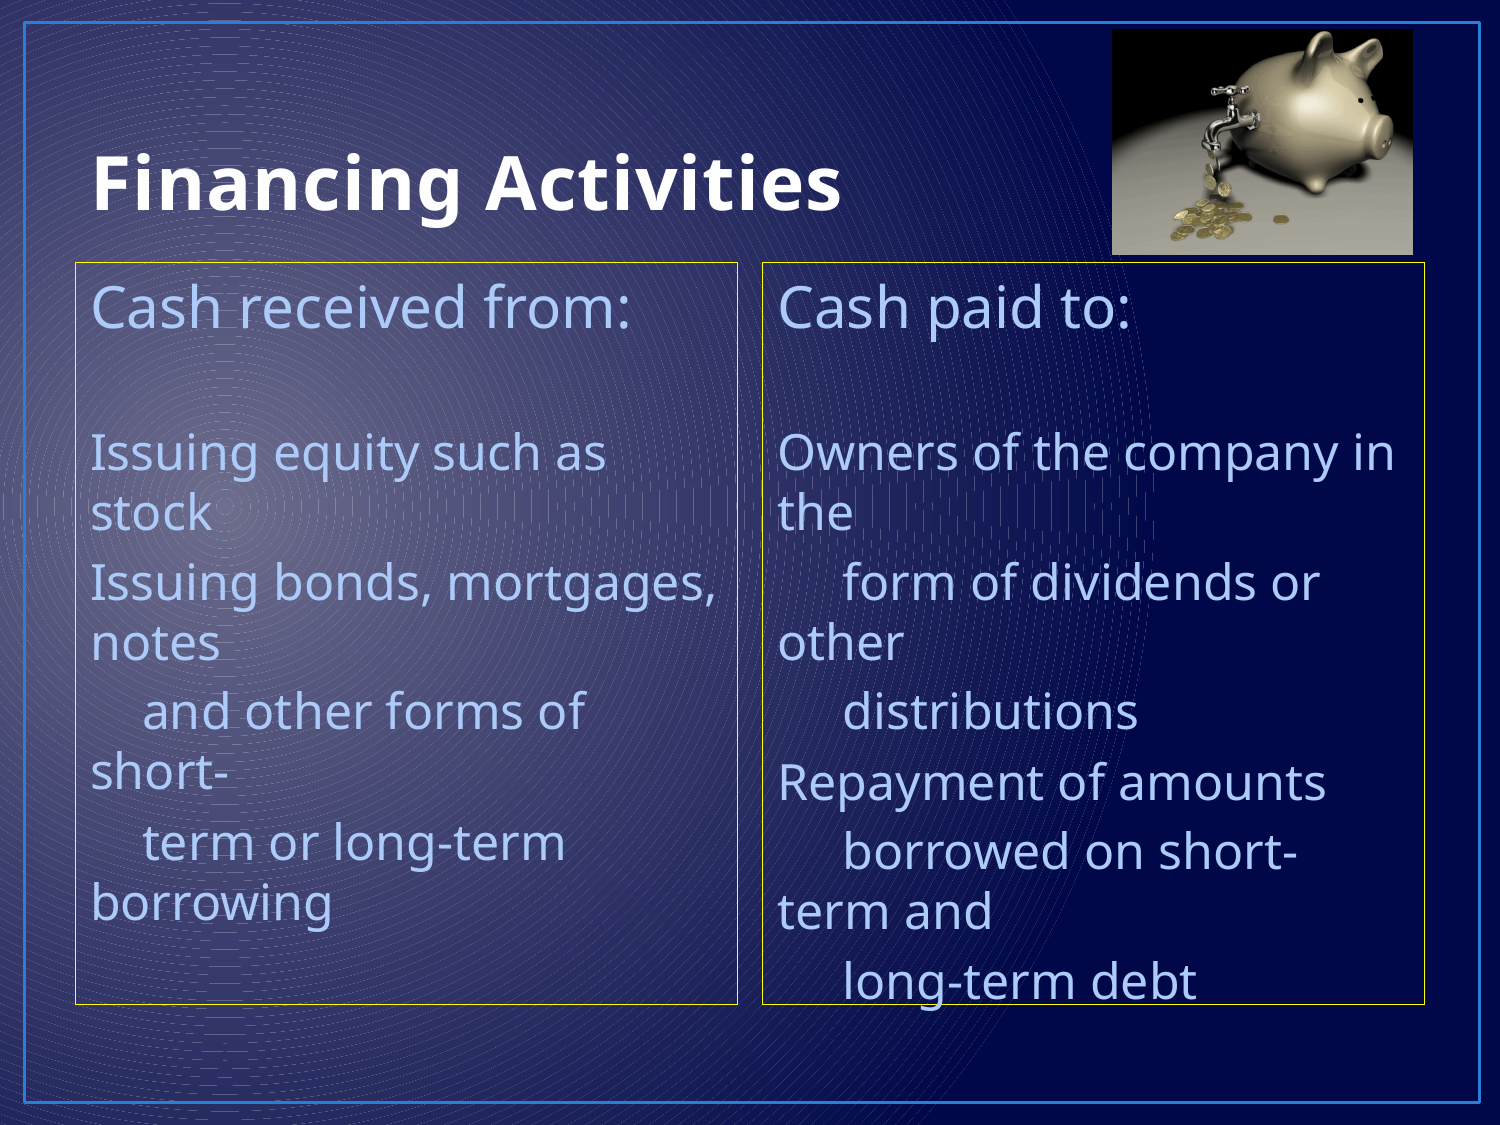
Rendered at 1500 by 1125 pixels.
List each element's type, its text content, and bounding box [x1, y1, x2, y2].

list Cash received from: Issuing equity such as stock Issuing bonds, mortgages, notes and other forms of short- term or long-term borrowing [75, 262, 738, 1005]
picture [1112, 29, 1413, 255]
title Financing Activities [1420, 45, 1425, 233]
list Cash paid to: Owners of the company in the form of dividends or other distributions Repayment of amounts borrowed on short-term and long-term debt [762, 262, 1425, 1005]
title Financing Activities [75, 45, 1105, 233]
